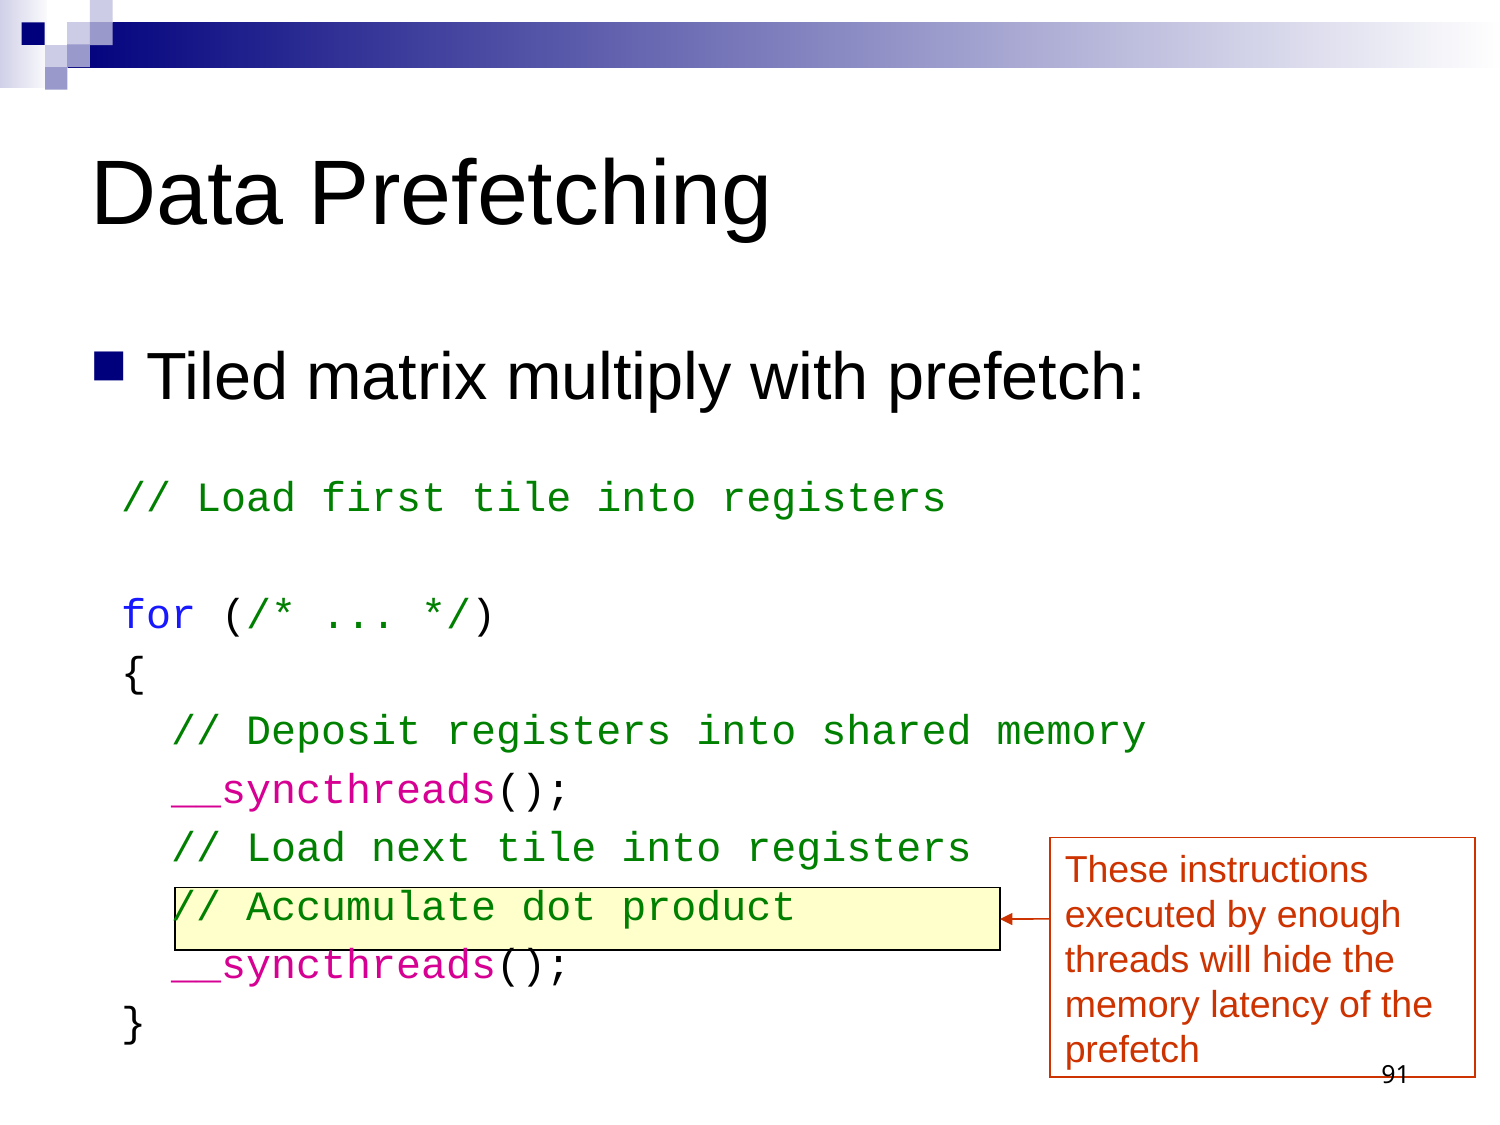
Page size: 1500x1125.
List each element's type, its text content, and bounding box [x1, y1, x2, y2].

slide_number 91 [1074, 1024, 1426, 1101]
list Tiled matrix multiply with prefetch: [75, 324, 1188, 438]
text_box These instructions executed by enough threads will hide the memory latency of the prefetch [1050, 837, 1475, 1078]
text_box // Load first tile into registers for (/* ... */) { // Deposit registers into shared memory __syncthreads(); // Load next tile into registers // Accumulate dot product __syncthreads(); } [87, 462, 1175, 1063]
title Data Prefetching [75, 75, 1425, 300]
text_box [999, 912, 1051, 926]
